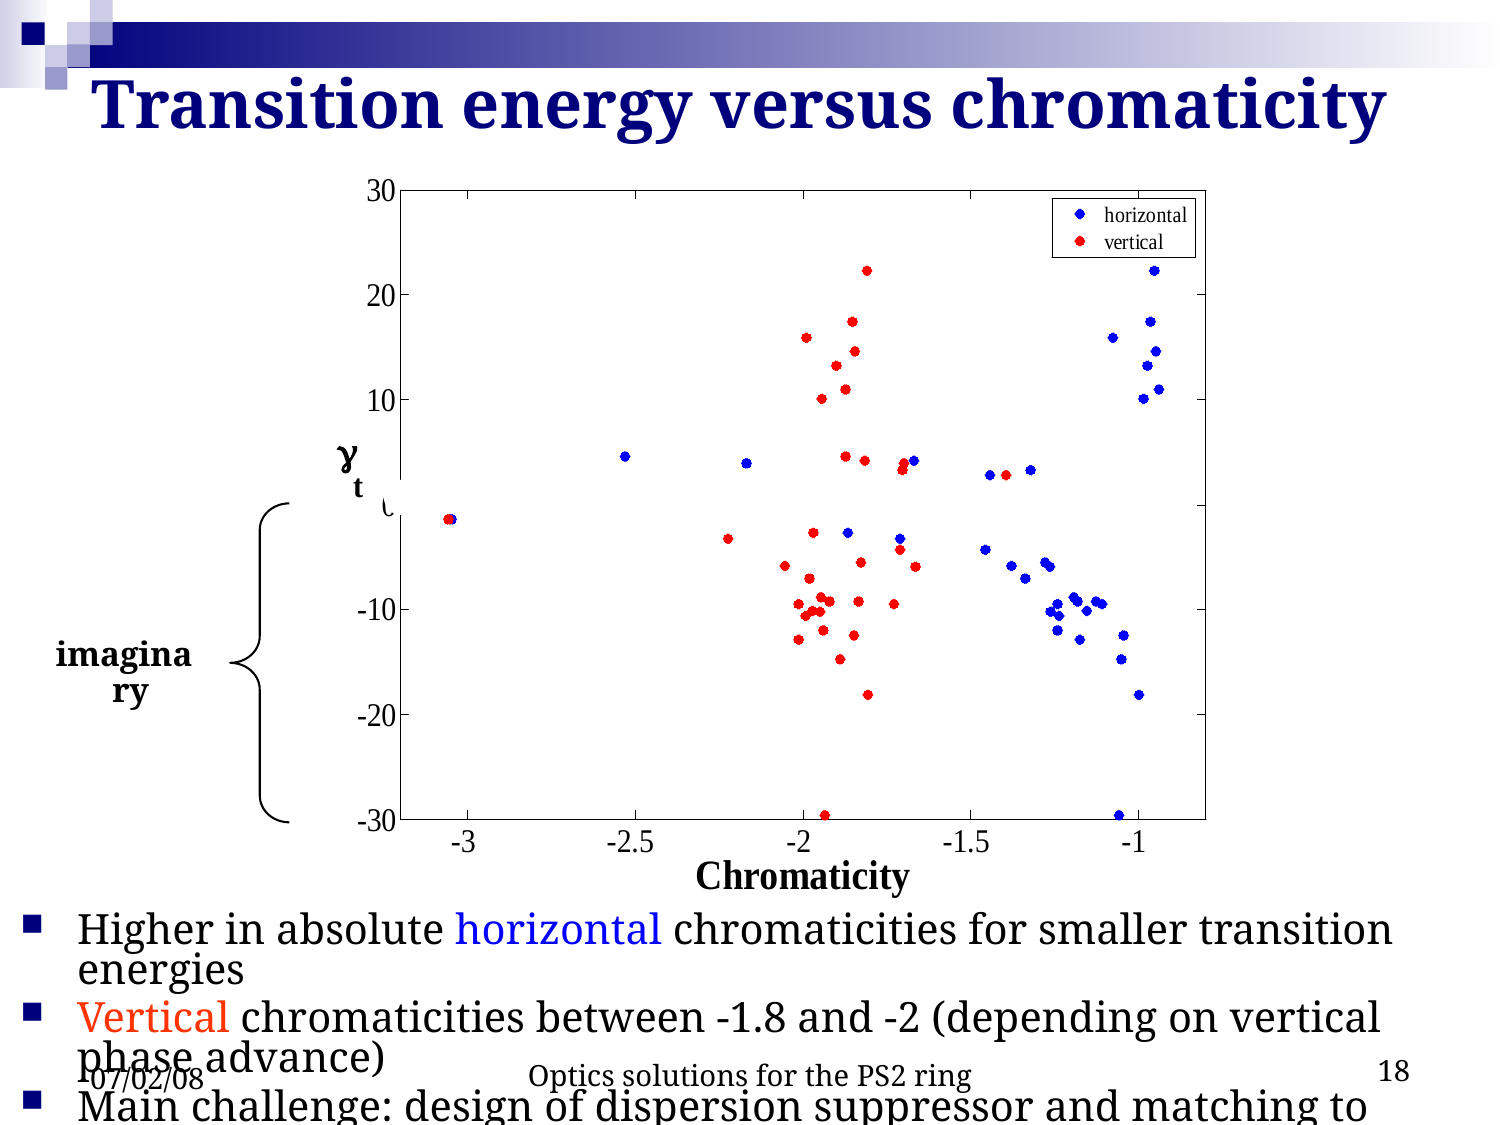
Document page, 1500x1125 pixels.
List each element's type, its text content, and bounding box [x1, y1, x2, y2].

text_box [230, 526, 260, 799]
text_box Transition energy versus chromaticity [76, 78, 1500, 126]
text_box Higher in absolute horizontal chromaticities for smaller transition energies Vertical chromaticities between -1.8 and -2 (depending on vertical phase advance) Main challenge: design of dispersion suppressor and matching to straights [5, 905, 1483, 1012]
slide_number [74, 1024, 426, 1103]
text_box imaginary [41, 630, 219, 681]
slide_number 18 [1074, 1024, 1426, 1101]
footer Optics solutions for the PS2 ring [512, 1024, 988, 1101]
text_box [265, 132, 1306, 906]
